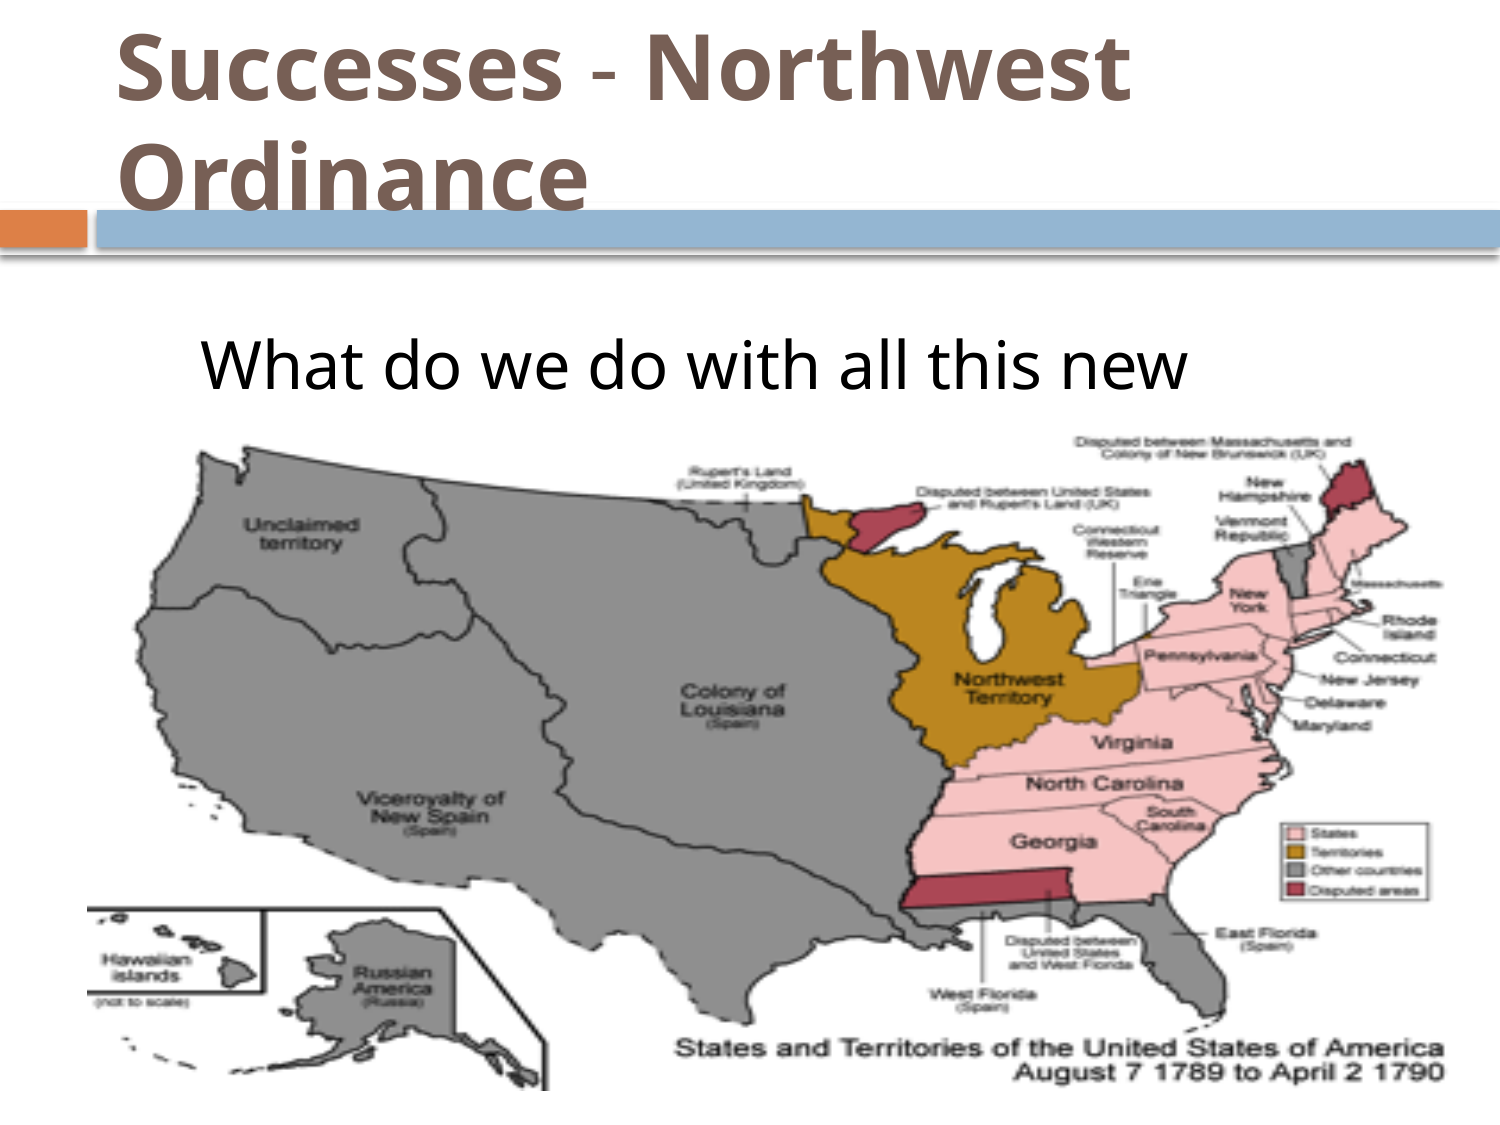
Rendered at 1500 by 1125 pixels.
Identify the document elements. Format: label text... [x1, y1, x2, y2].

title Successes - Northwest Ordinance [100, 37, 1438, 200]
text_box What do we do with all this new land? [185, 315, 1353, 410]
picture [87, 411, 1453, 1091]
